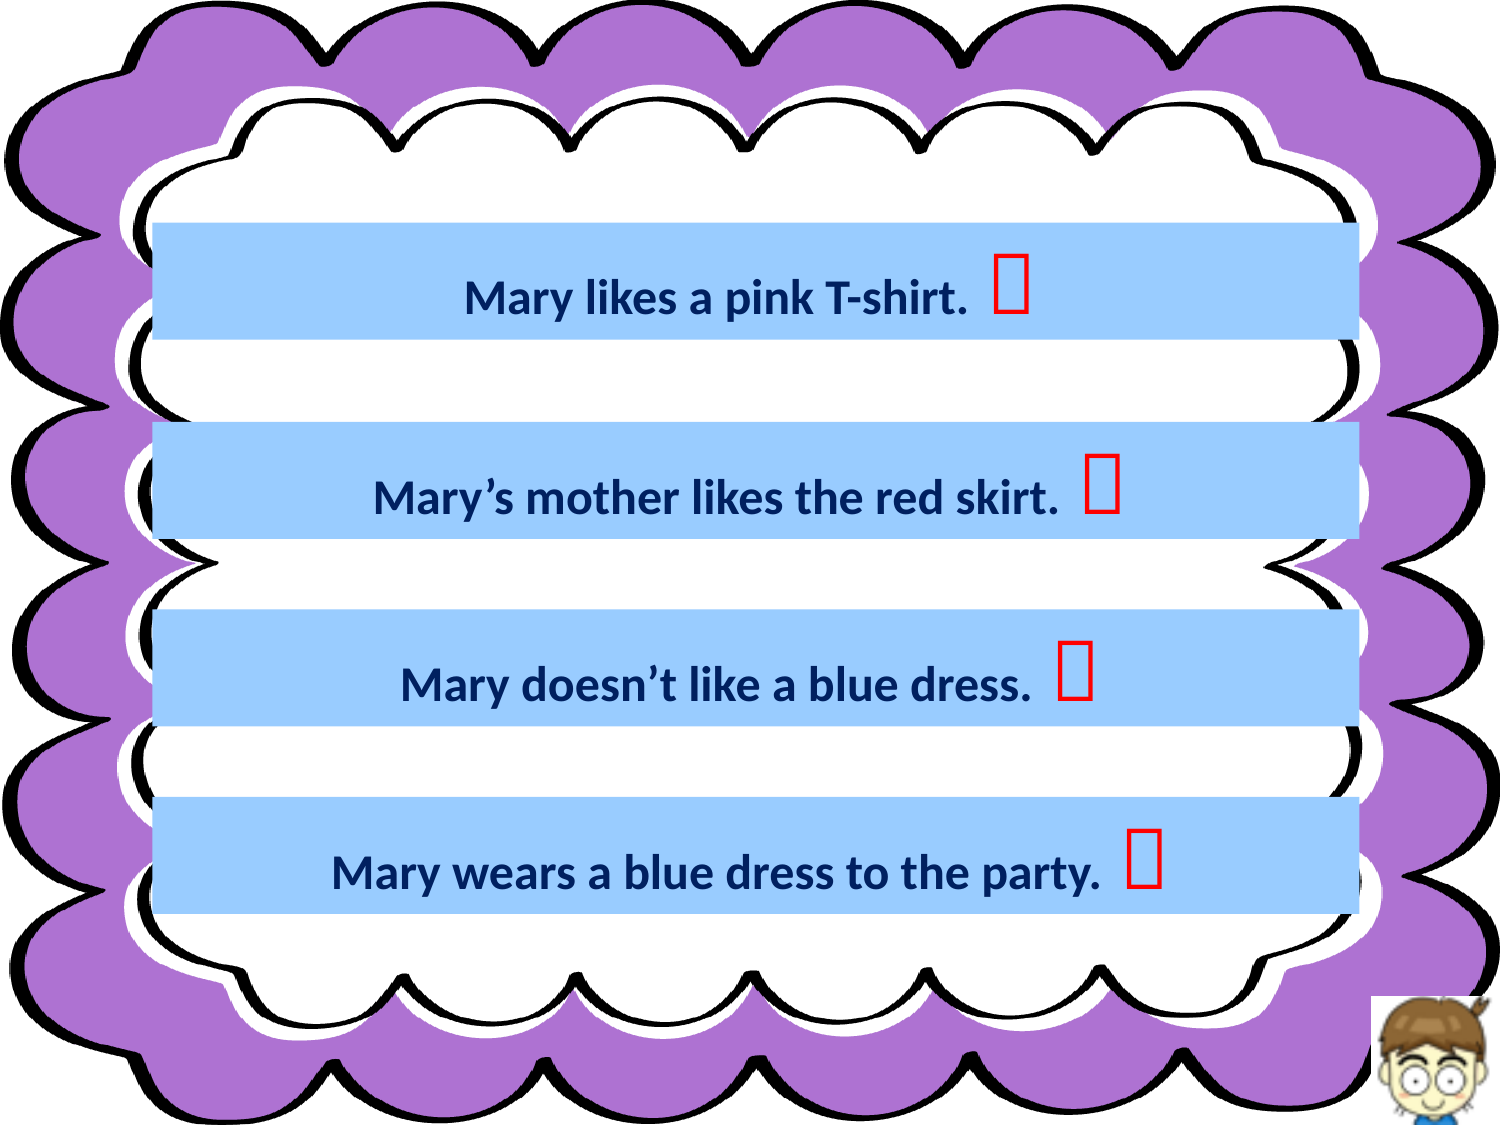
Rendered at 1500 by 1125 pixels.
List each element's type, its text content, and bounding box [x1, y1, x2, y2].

text_box Mary’s mother likes the red skirt.  [152, 421, 1360, 539]
picture [0, 0, 1500, 1125]
text_box Mary wears a blue dress to the party.  [152, 796, 1360, 914]
text_box Mary doesn’t like a blue dress.  [152, 609, 1360, 727]
text_box Mary likes a pink T-shirt.  [152, 222, 1360, 340]
